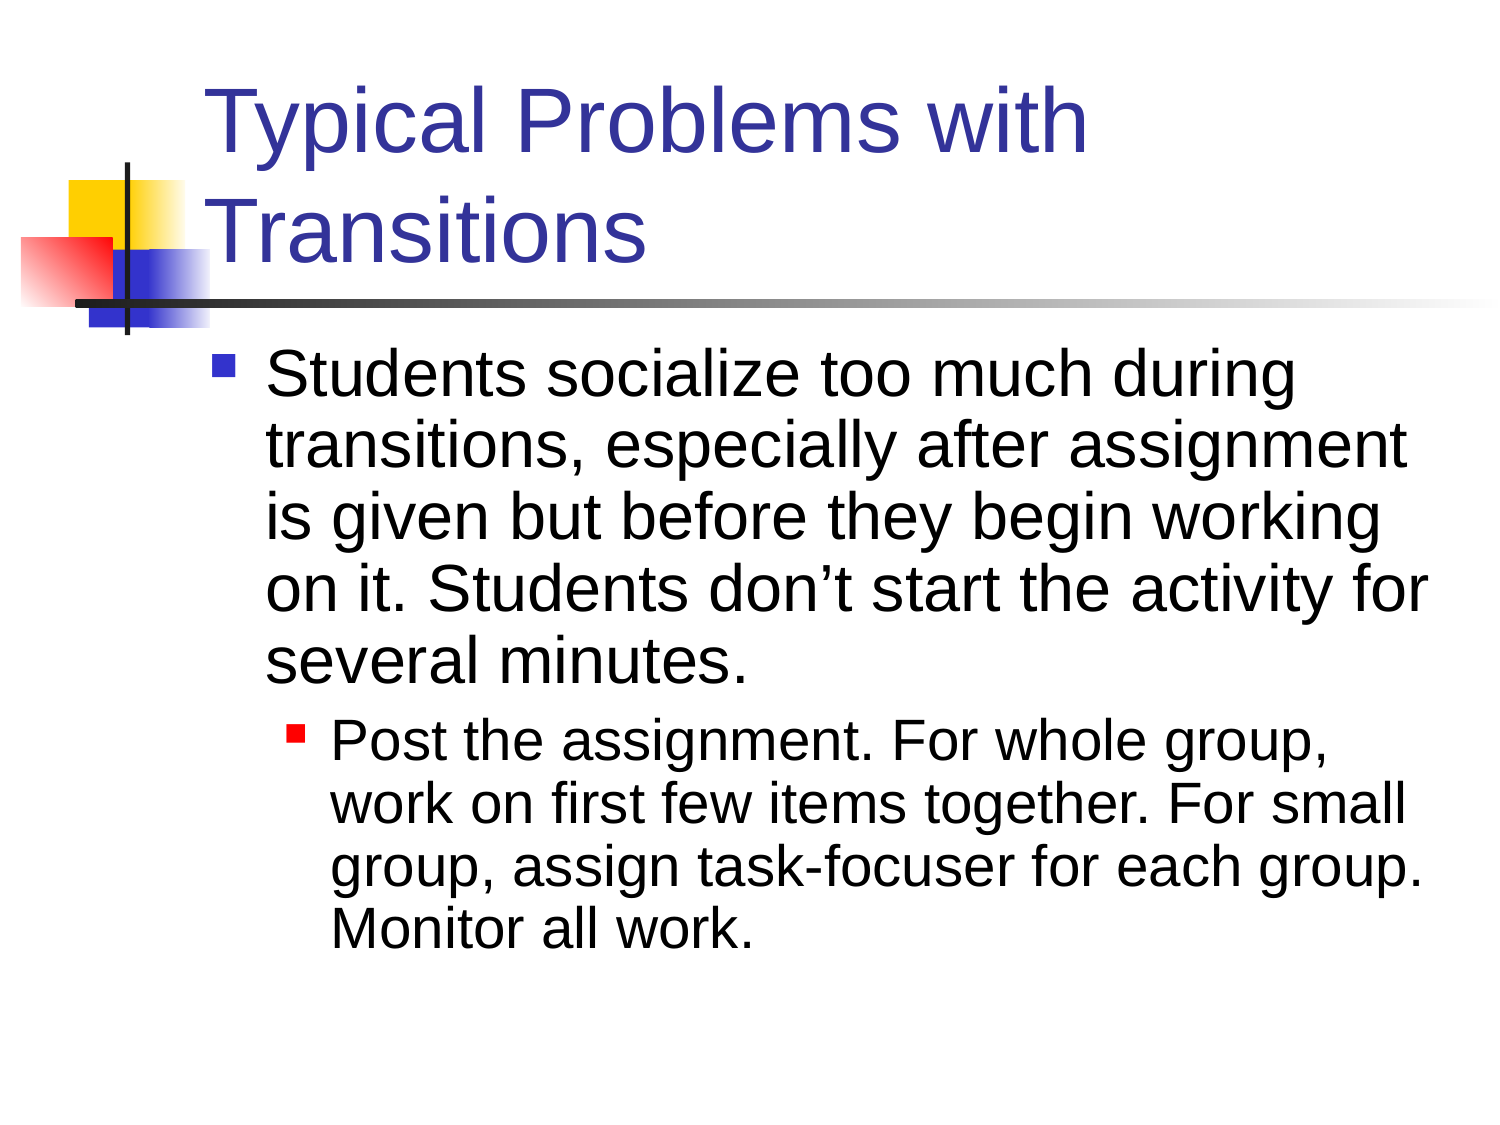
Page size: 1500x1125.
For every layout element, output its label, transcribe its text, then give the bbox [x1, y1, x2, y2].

list Students socialize too much during transitions, especially after assignment is given but before they begin working on it. Students don’t start the activity for several minutes. Post the assignment. For whole group, work on first few items together. For small group, assign task-focuser for each group. Monitor all work. [193, 330, 1470, 1007]
title Typical Problems with Transitions [188, 101, 1468, 289]
